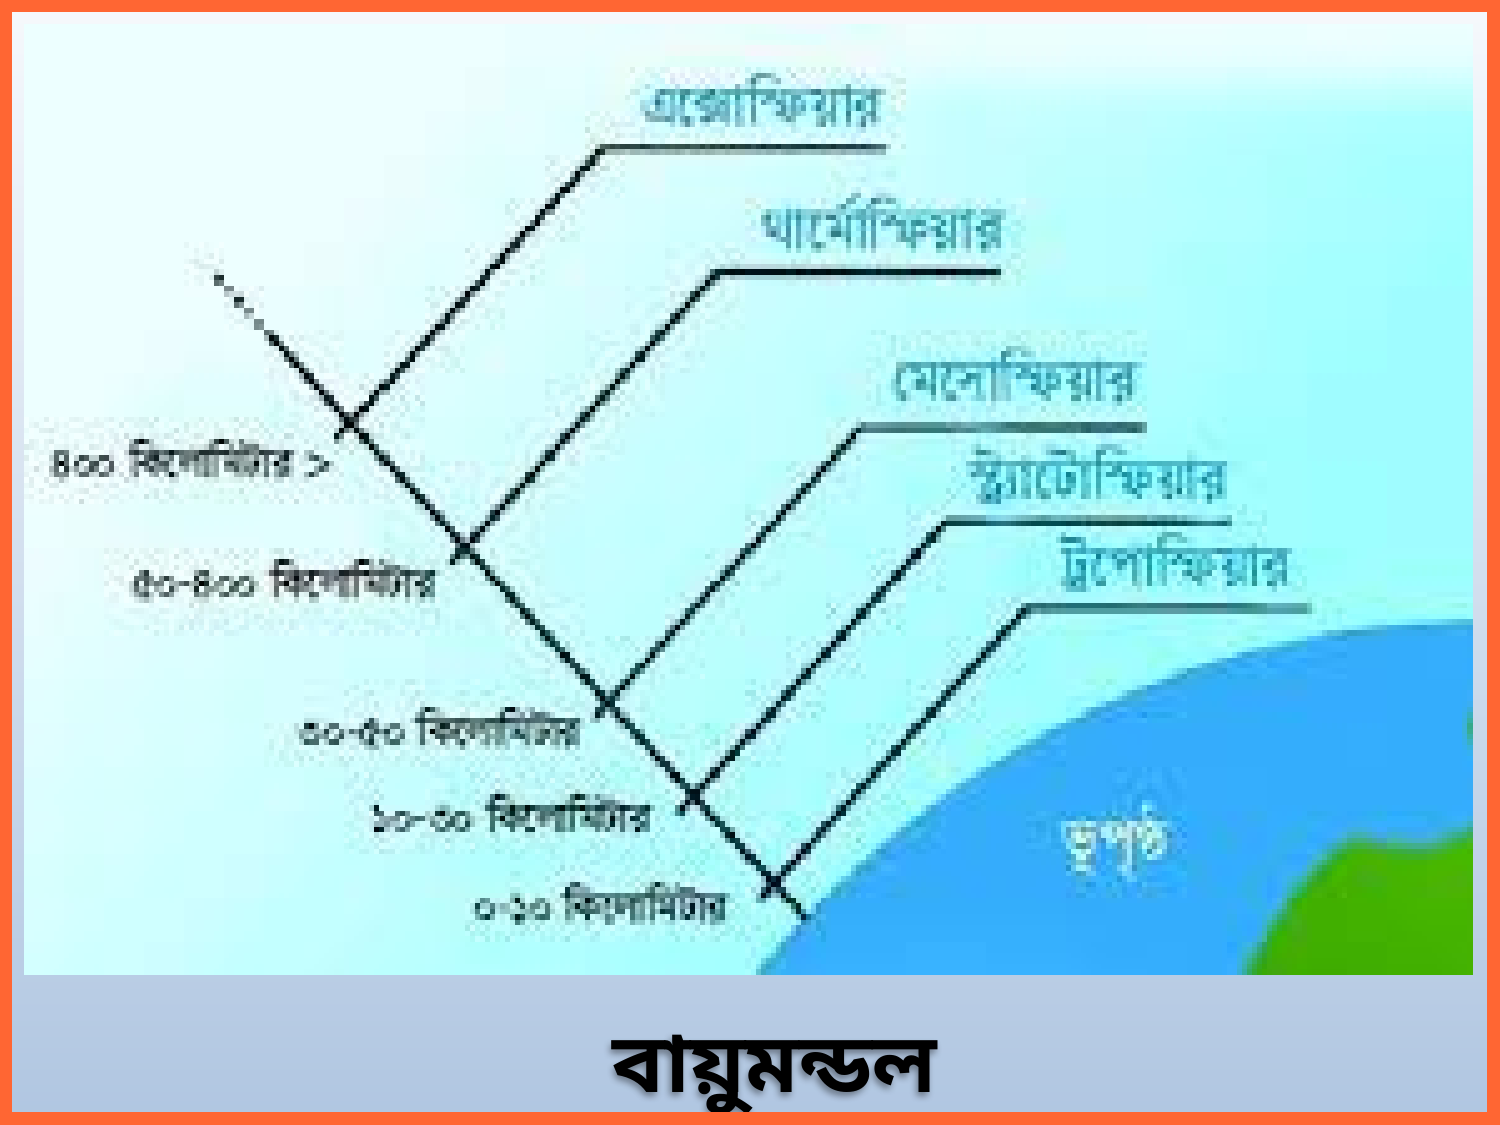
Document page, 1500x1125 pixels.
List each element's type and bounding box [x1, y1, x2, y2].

picture [24, 24, 1473, 976]
text_box [0, 0, 1500, 1125]
